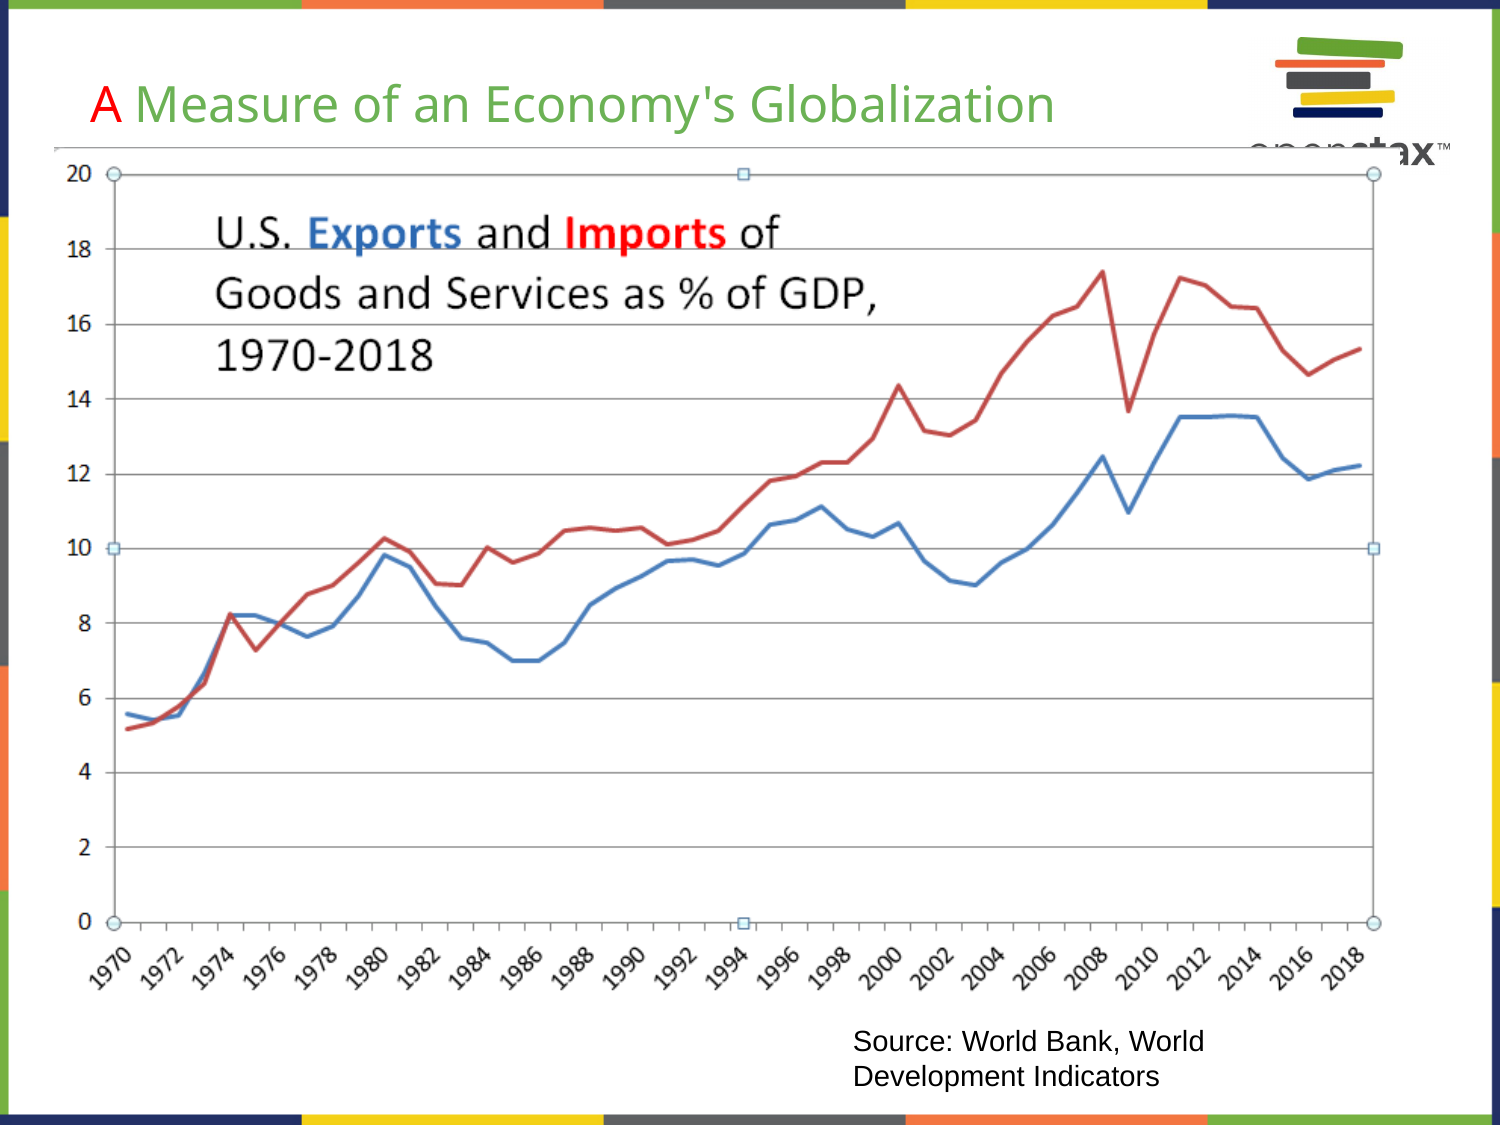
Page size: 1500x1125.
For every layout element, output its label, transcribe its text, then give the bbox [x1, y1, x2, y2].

title A Measure of an Economy's Globalization [75, 39, 1244, 146]
text_box Source: World Bank, World Development Indicators [838, 1015, 1349, 1100]
picture [0, 0, 1500, 1125]
